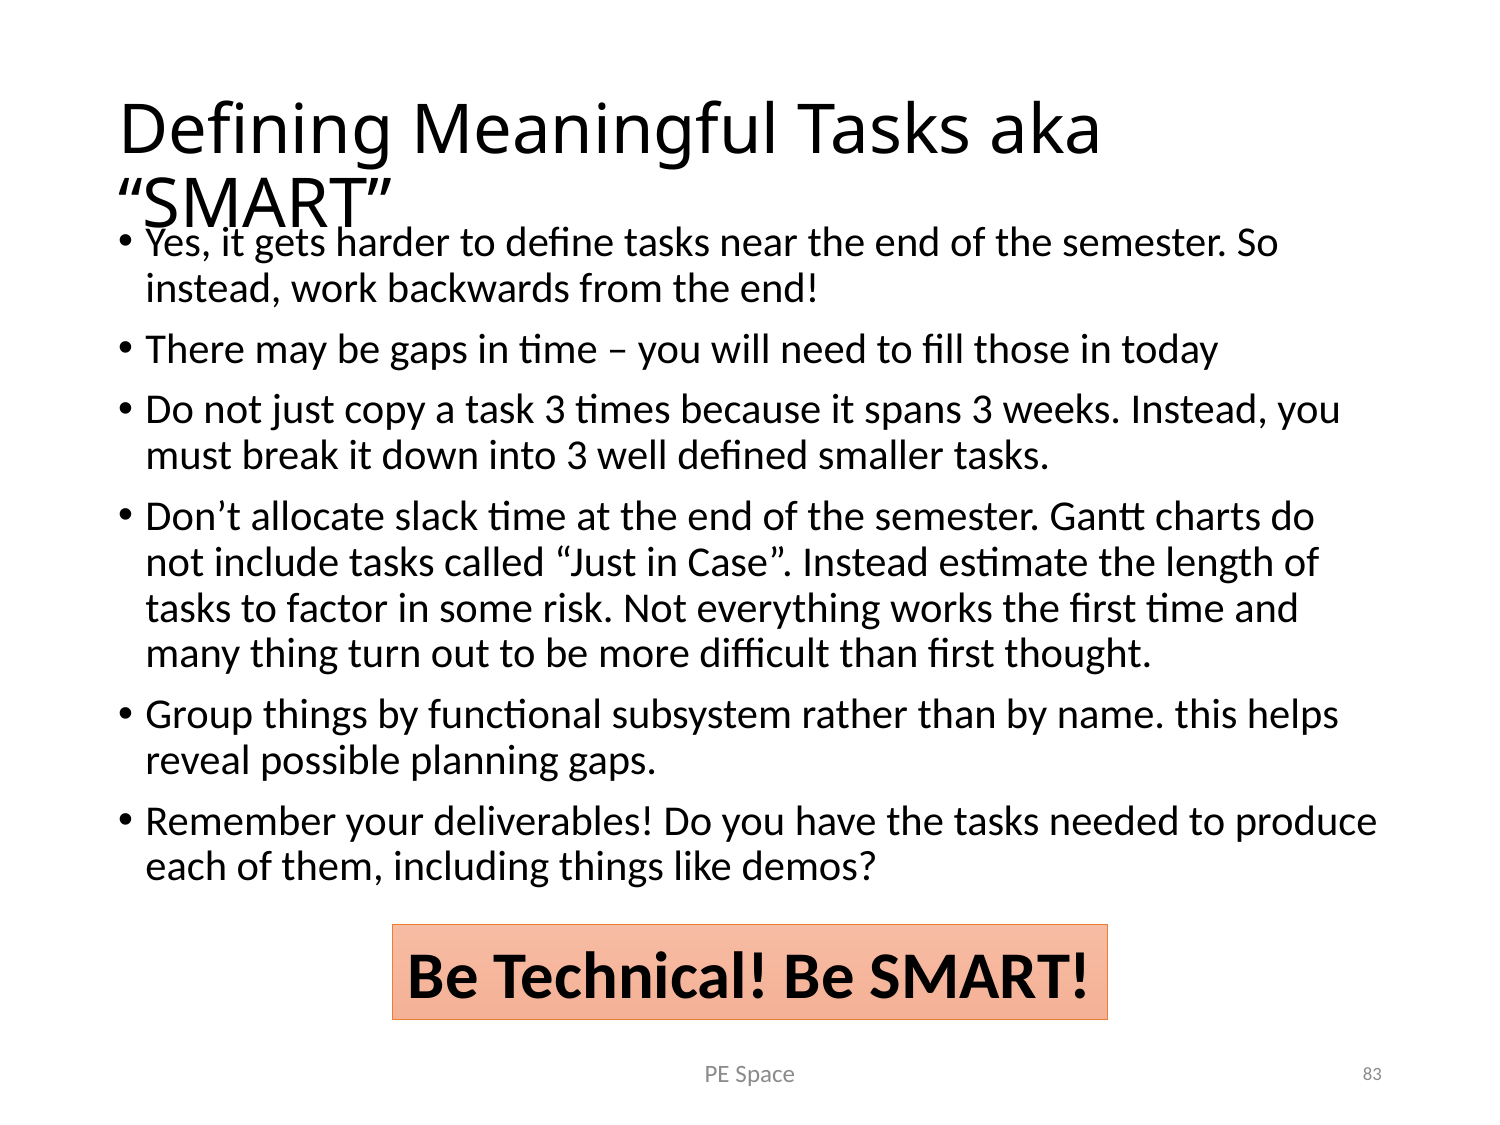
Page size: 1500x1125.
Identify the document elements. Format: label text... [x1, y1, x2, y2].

title Defining Meaningful Tasks aka “SMART” [103, 59, 1397, 212]
list Yes, it gets harder to define tasks near the end of the semester. So instead, work backwards from the end! There may be gaps in time – you will need to fill those in today Do not just copy a task 3 times because it spans 3 weeks. Instead, you must break it down into 3 well defined smaller tasks. Don’t allocate slack time at the end of the semester. Gantt charts do not include tasks called “Just in Case”. Instead estimate the length of tasks to factor in some risk. Not everything works the first time and many thing turn out to be more difficult than first thought. Group things by functional subsystem rather than by name. this helps reveal possible planning gaps. Remember your deliverables! Do you have the tasks needed to produce each of them, including things like demos? [103, 212, 1397, 904]
slide_number 83 [1059, 1042, 1397, 1103]
footer PE Space [496, 1042, 1004, 1103]
text_box Be Technical! Be SMART! [392, 924, 1108, 1020]
